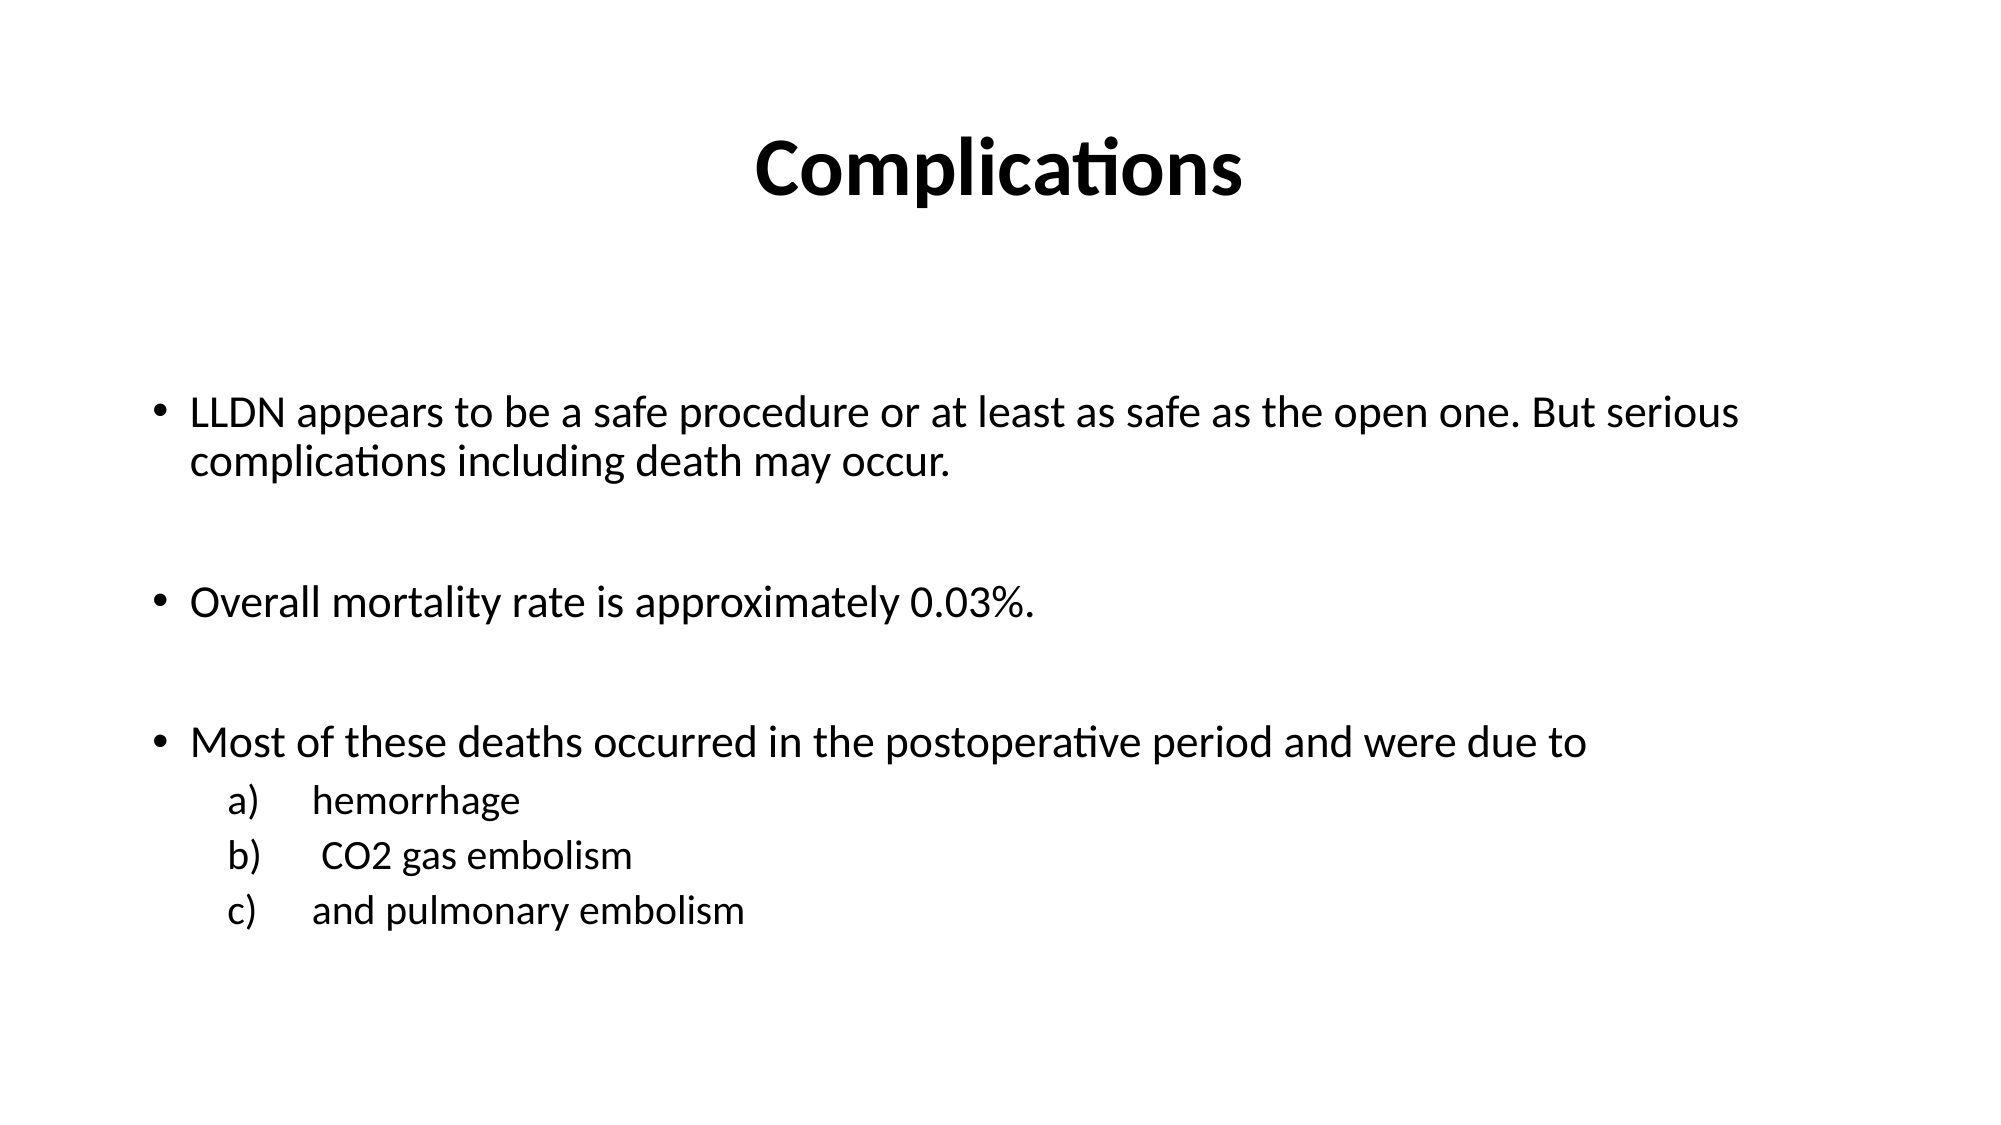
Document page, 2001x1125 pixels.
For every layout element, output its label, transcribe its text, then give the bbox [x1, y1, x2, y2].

list LLDN appears to be a safe procedure or at least as safe as the open one. But serious complications including death may occur. Overall mortality rate is approximately 0.03%. Most of these deaths occurred in the postoperative period and were due to hemorrhage CO2 gas embolism and pulmonary embolism [137, 299, 1863, 1014]
title Complications [137, 59, 1863, 278]
